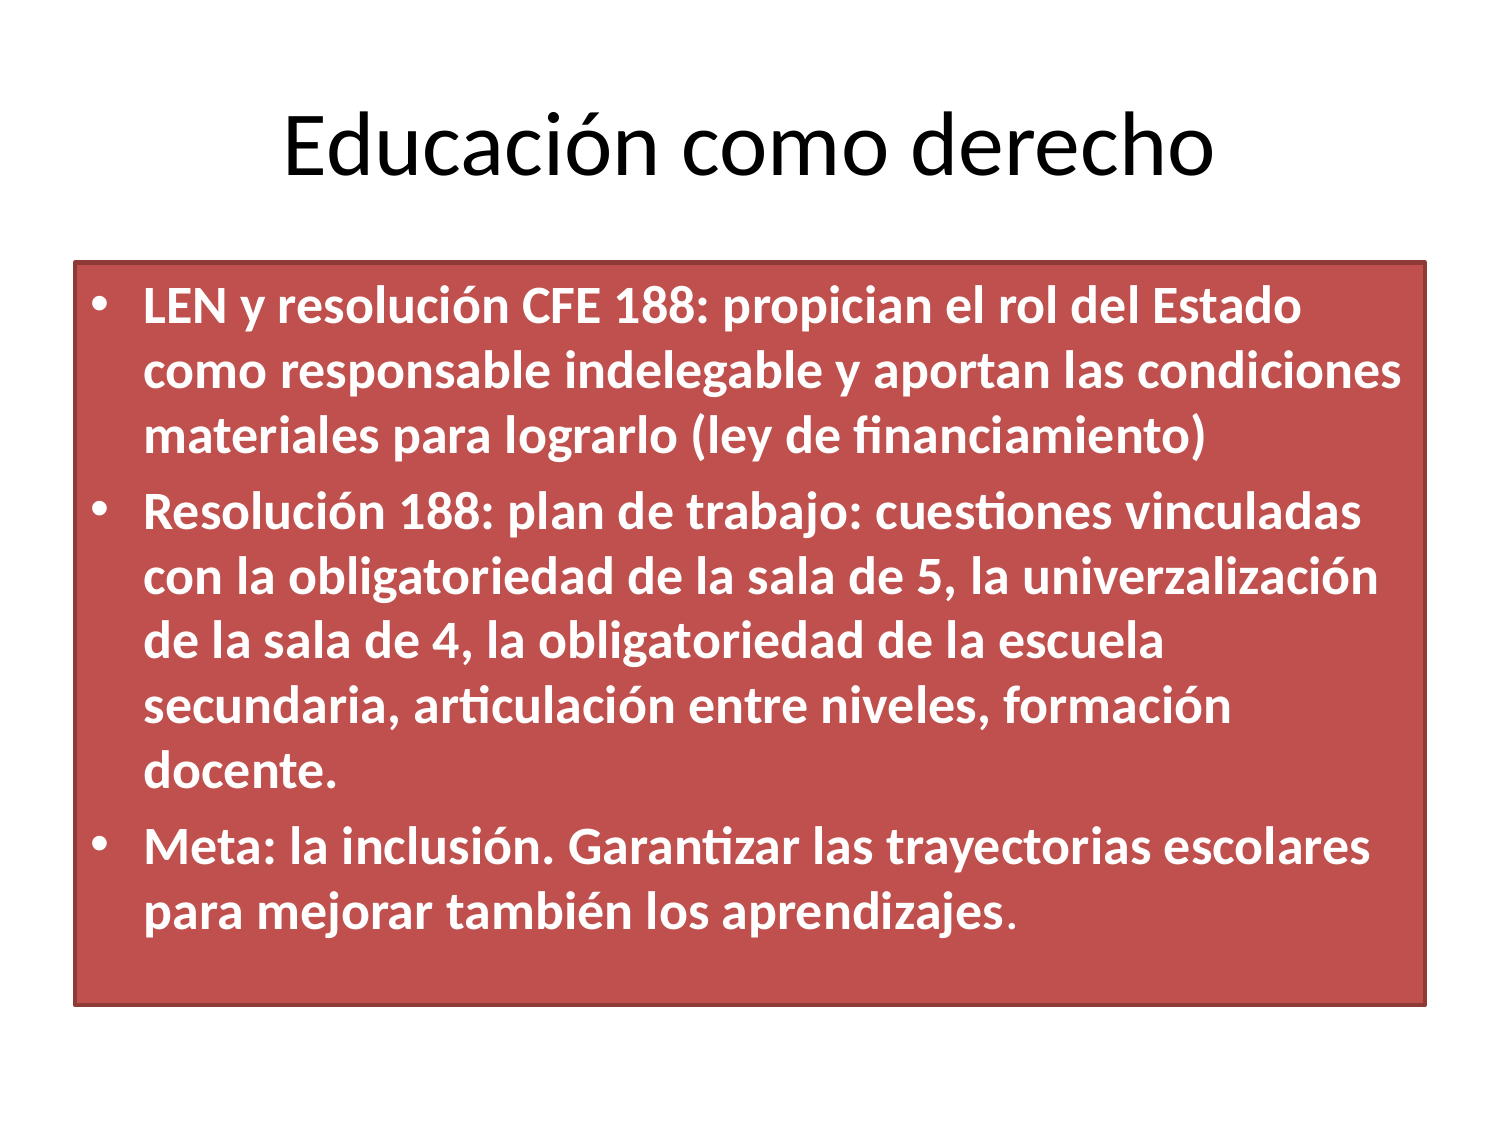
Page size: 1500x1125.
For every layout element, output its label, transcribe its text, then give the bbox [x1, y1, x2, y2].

list LEN y resolución CFE 188: propician el rol del Estado como responsable indelegable y aportan las condiciones materiales para lograrlo (ley de financiamiento) Resolución 188: plan de trabajo: cuestiones vinculadas con la obligatoriedad de la sala de 5, la univerzalización de la sala de 4, la obligatoriedad de la escuela secundaria, articulación entre niveles, formación docente. Meta: la inclusión. Garantizar las trayectorias escolares para mejorar también los aprendizajes. [73, 260, 1427, 1007]
title Educación como derecho [75, 45, 1425, 233]
